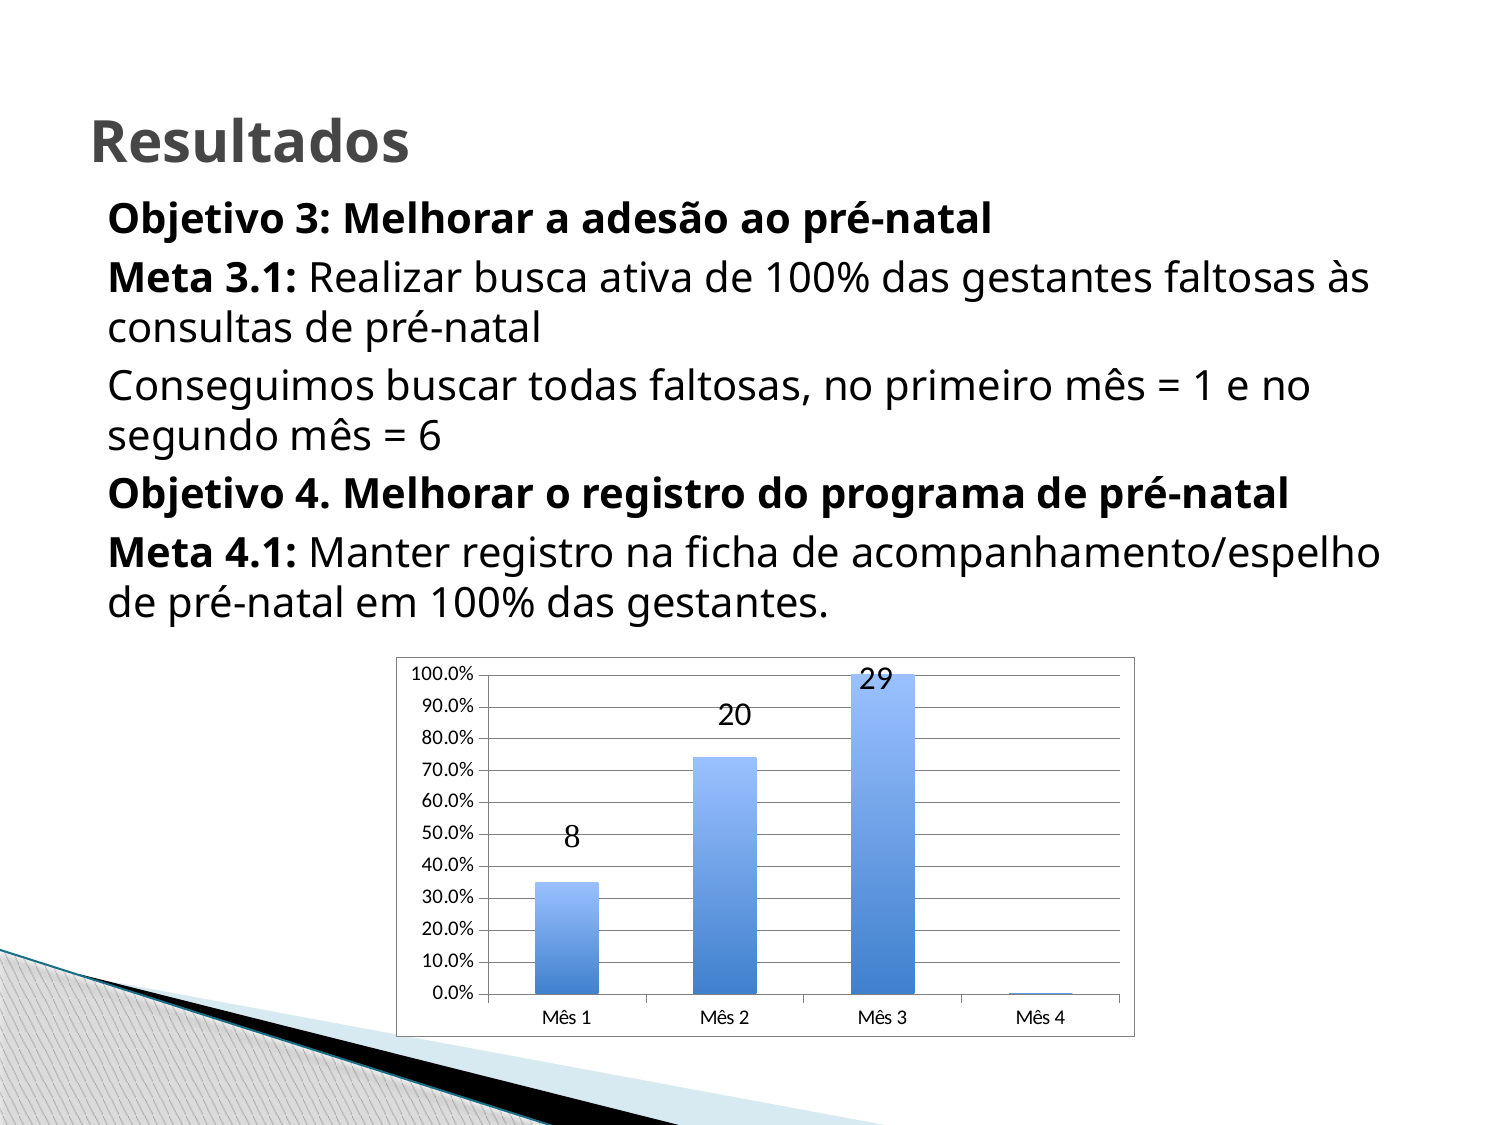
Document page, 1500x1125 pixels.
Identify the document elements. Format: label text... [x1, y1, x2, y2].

title Resultados [75, 45, 1425, 233]
list Objetivo 3: Melhorar a adesão ao pré-natal Meta 3.1: Realizar busca ativa de 100% das gestantes faltosas às consultas de pré-natal Conseguimos buscar todas faltosas, no primeiro mês = 1 e no segundo mês = 6 Objetivo 4. Melhorar o registro do programa de pré-natal Meta 4.1: Manter registro na ficha de acompanhamento/espelho de pré-natal em 100% das gestantes. [75, 233, 1425, 927]
chart [395, 656, 1135, 1037]
